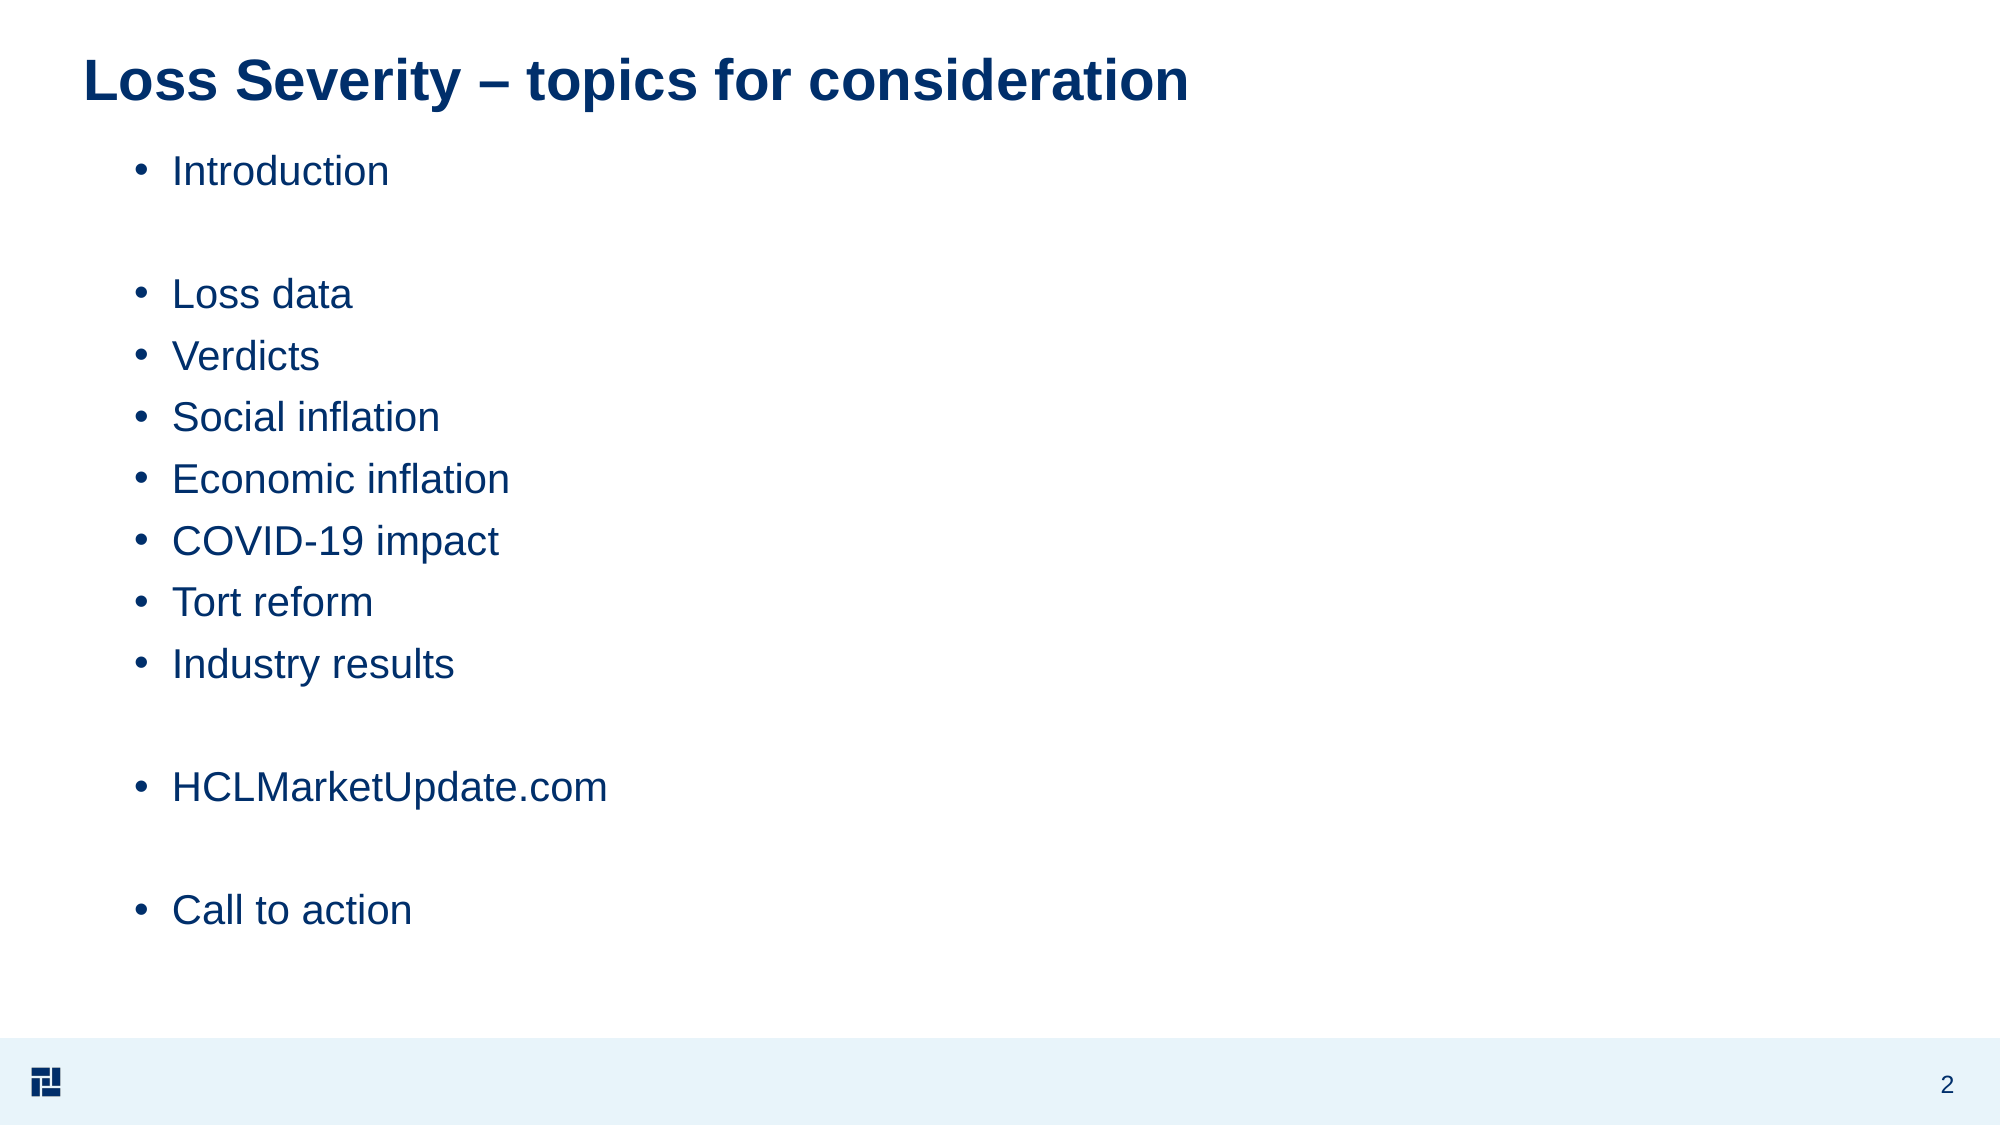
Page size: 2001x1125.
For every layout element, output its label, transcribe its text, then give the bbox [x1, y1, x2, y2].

list Introduction Loss data Verdicts Social inflation Economic inflation COVID-19 impact Tort reform Industry results HCLMarketUpdate.com Call to action [119, 141, 1882, 1020]
slide_number 2 [1902, 1053, 1994, 1114]
picture [30, 1066, 62, 1098]
title Loss Severity – topics for consideration [68, 23, 1882, 140]
